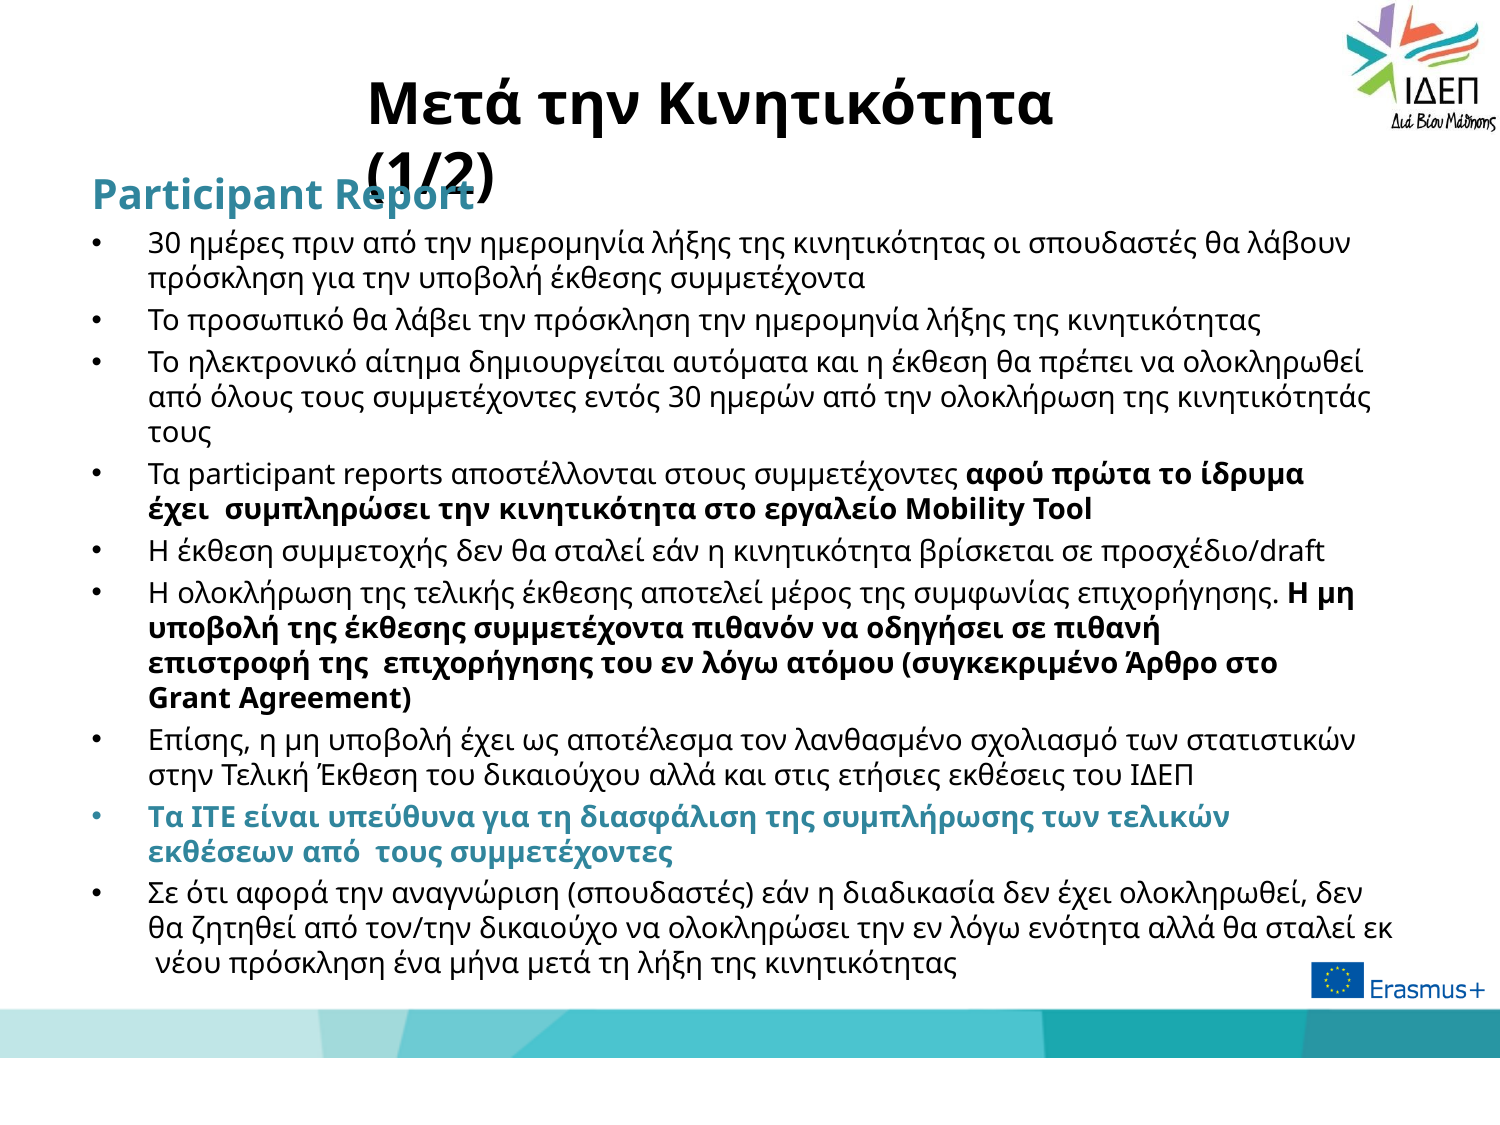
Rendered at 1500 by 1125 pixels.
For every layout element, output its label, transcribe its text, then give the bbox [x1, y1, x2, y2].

title Μετά την Κινητικότητα (1/2) [364, 63, 1136, 155]
picture [1311, 961, 1485, 999]
text_box Participant Report 30 ημέρες πριν από την ημερομηνία λήξης της κινητικότητας οι σπουδαστές θα λάβουν πρόσκληση για την υποβολή έκθεσης συμμετέχοντα Το προσωπικό θα λάβει την πρόσκληση την ημερομηνία λήξης της κινητικότητας Το ηλεκτρονικό αίτημα δημιουργείται αυτόματα και η έκθεση θα πρέπει να ολοκληρωθεί από όλους τους συμμετέχοντες εντός 30 ημερών από την ολοκλήρωση της κινητικότητάς τους Τα participant reports αποστέλλονται στους συμμετέχοντες αφού πρώτα το ίδρυμα έχει συμπληρώσει την κινητικότητα στο εργαλείο Mobility Tool Η έκθεση συμμετοχής δεν θα σταλεί εάν η κινητικότητα βρίσκεται σε προσχέδιο/draft Η ολοκλήρωση της τελικής έκθεσης αποτελεί μέρος της συμφωνίας επιχορήγησης. H μη υποβολή της έκθεσης συμμετέχοντα πιθανόν να οδηγήσει σε πιθανή επιστροφή της επιχορήγησης του εν λόγω ατόμου (συγκεκριμένο Άρθρο στο Grant Agreement) Επίσης, η μη υποβολή έχει ως αποτέλεσμα τον λανθασμένο σχολιασμό των στατιστικών στην Τελική Έκθεση του δικαιούχου αλλά και στις ετήσιες εκθέσεις του ΙΔΕΠ Tα ITE είναι υπεύθυνα για τη διασφάλιση της συμπλήρωσης των τελικών εκθέσεων από τους συμμετέχοντες Σε ότι αφορά την αναγνώριση (σπουδαστές) εάν η διαδικασία δεν έχει ολοκληρωθεί, δεν θα ζητηθεί από τον/την δικαιούχο να ολοκληρώσει την εν λόγω ενότητα αλλά θα σταλεί εκ νέου πρόσκληση ένα μήνα μετά τη λήξη της κινητικότητας [89, 155, 1399, 980]
picture [0, 1008, 1500, 1058]
picture [1342, 0, 1500, 135]
